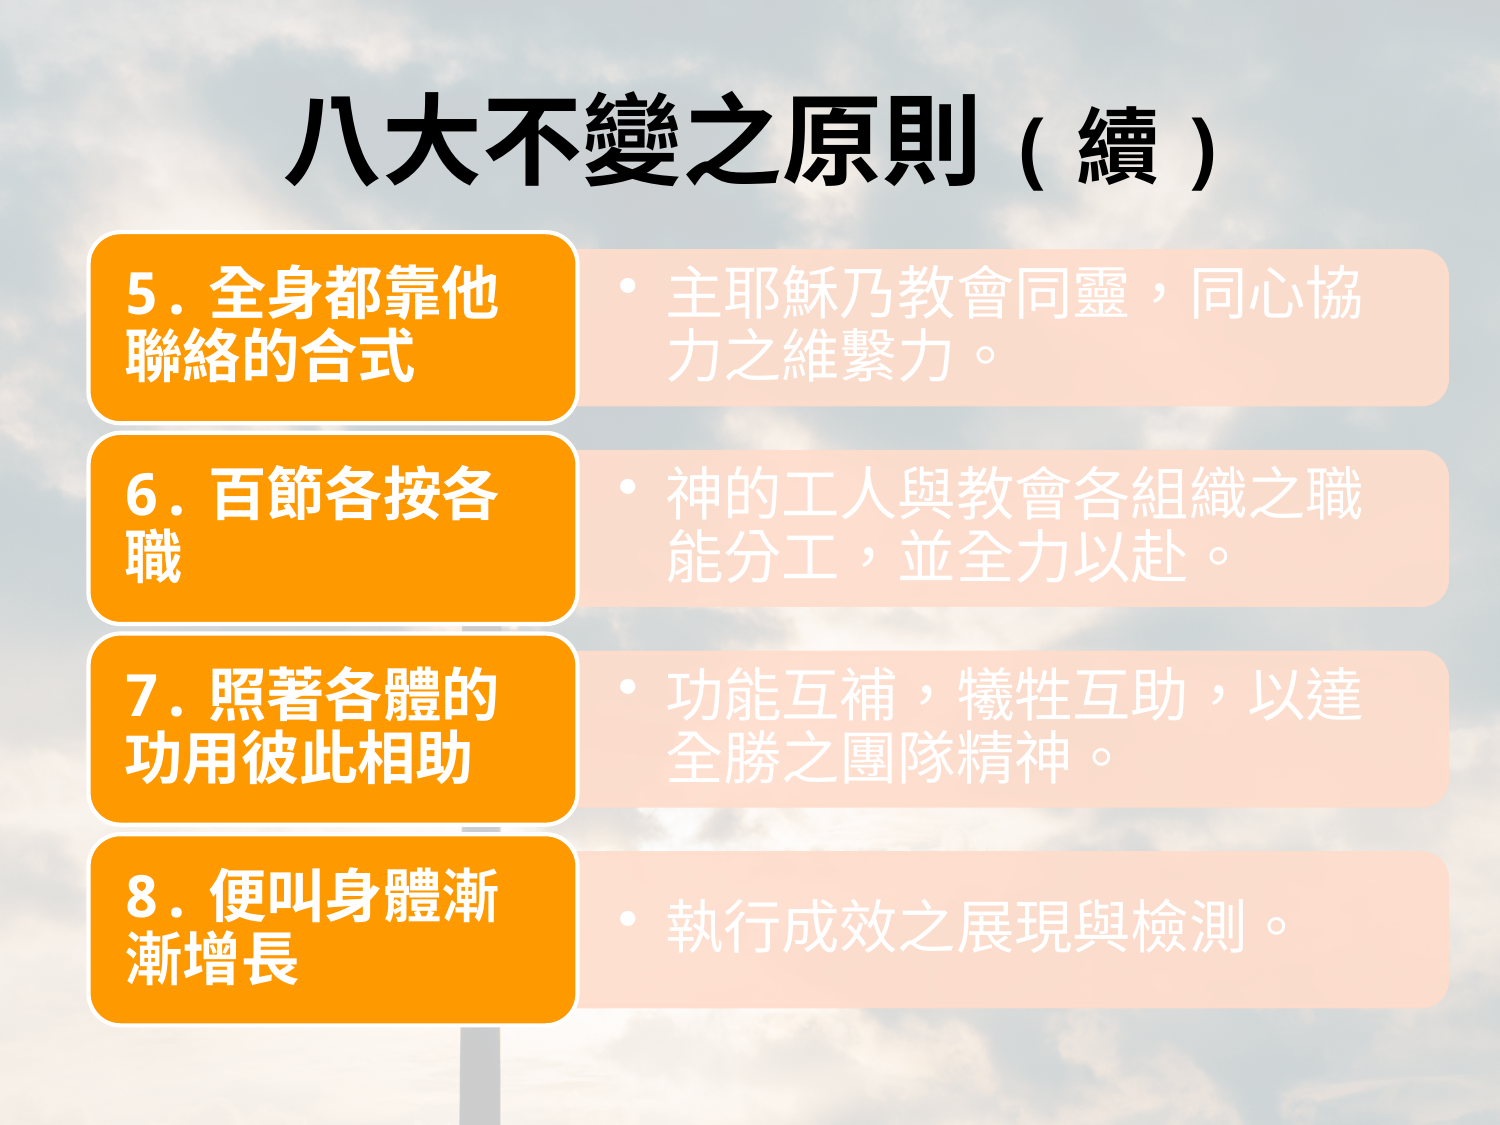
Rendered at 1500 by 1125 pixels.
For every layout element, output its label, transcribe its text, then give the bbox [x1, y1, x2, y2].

text_box 八大不變之原則(續) [183, 30, 1329, 220]
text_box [88, 231, 1448, 1026]
